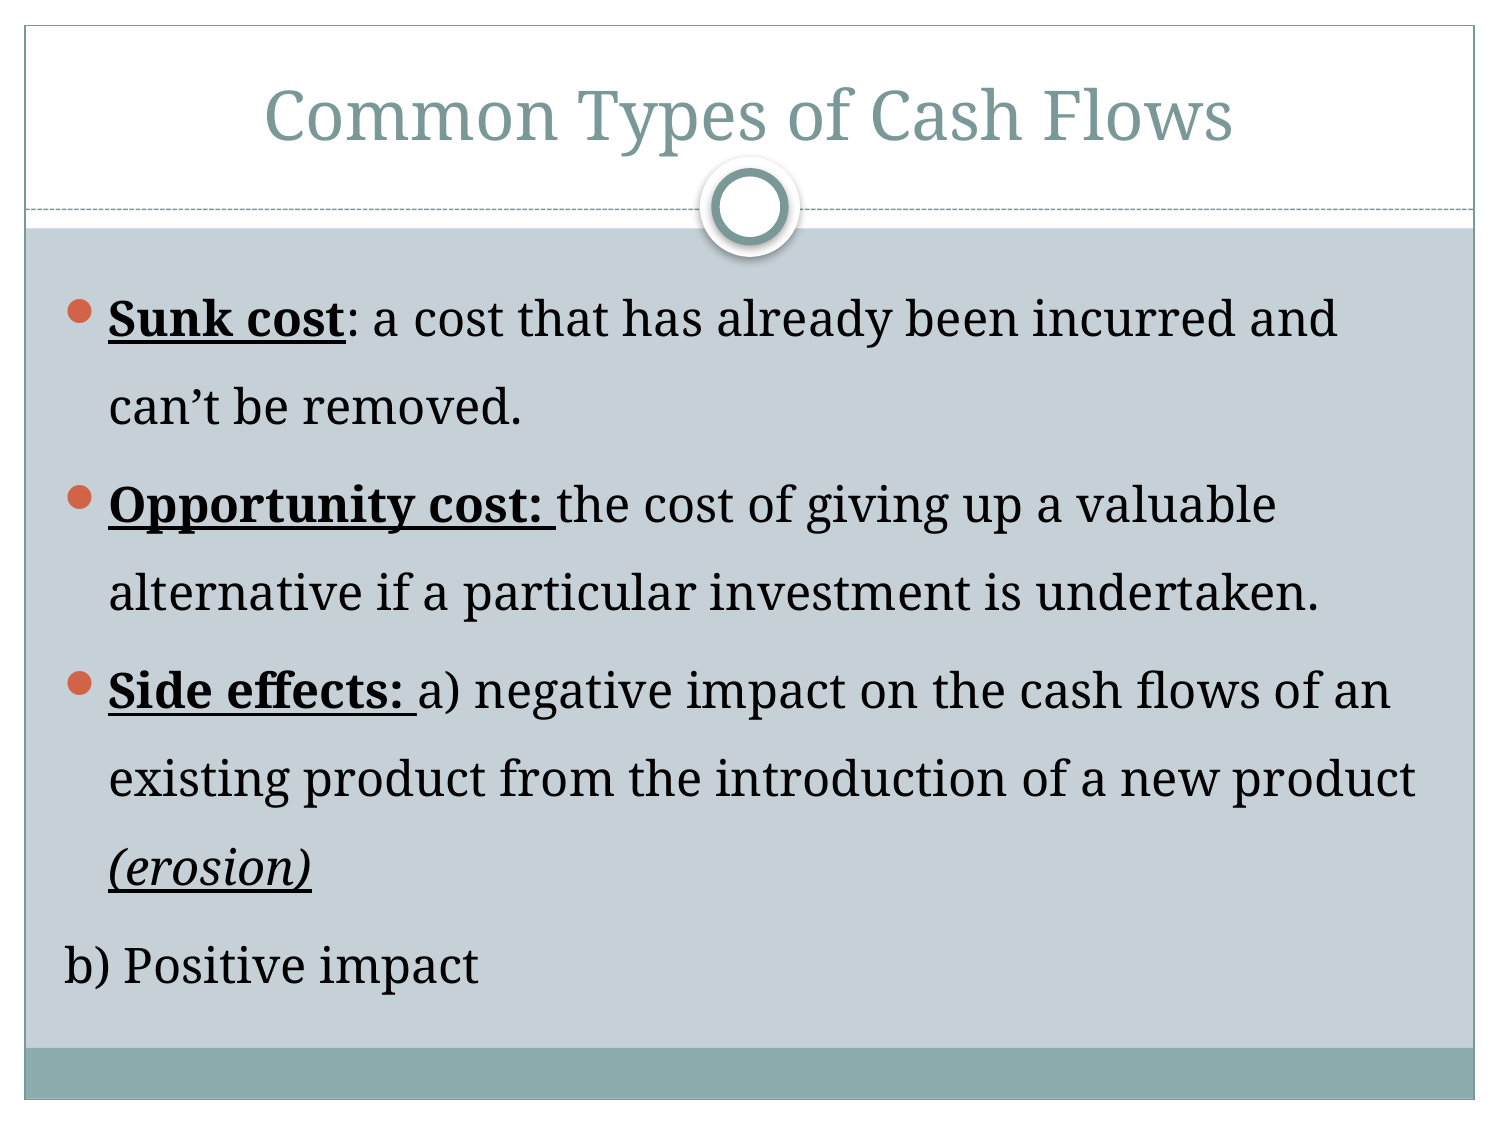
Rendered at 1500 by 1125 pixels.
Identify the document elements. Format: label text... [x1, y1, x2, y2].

title Common Types of Cash Flows [49, 37, 1450, 162]
list Sunk cost: a cost that has already been incurred and can’t be removed. Opportunity cost: the cost of giving up a valuable alternative if a particular investment is undertaken. Side effects: a) negative impact on the cash flows of an existing product from the introduction of a new product (erosion) b) Positive impact [49, 250, 1445, 1001]
